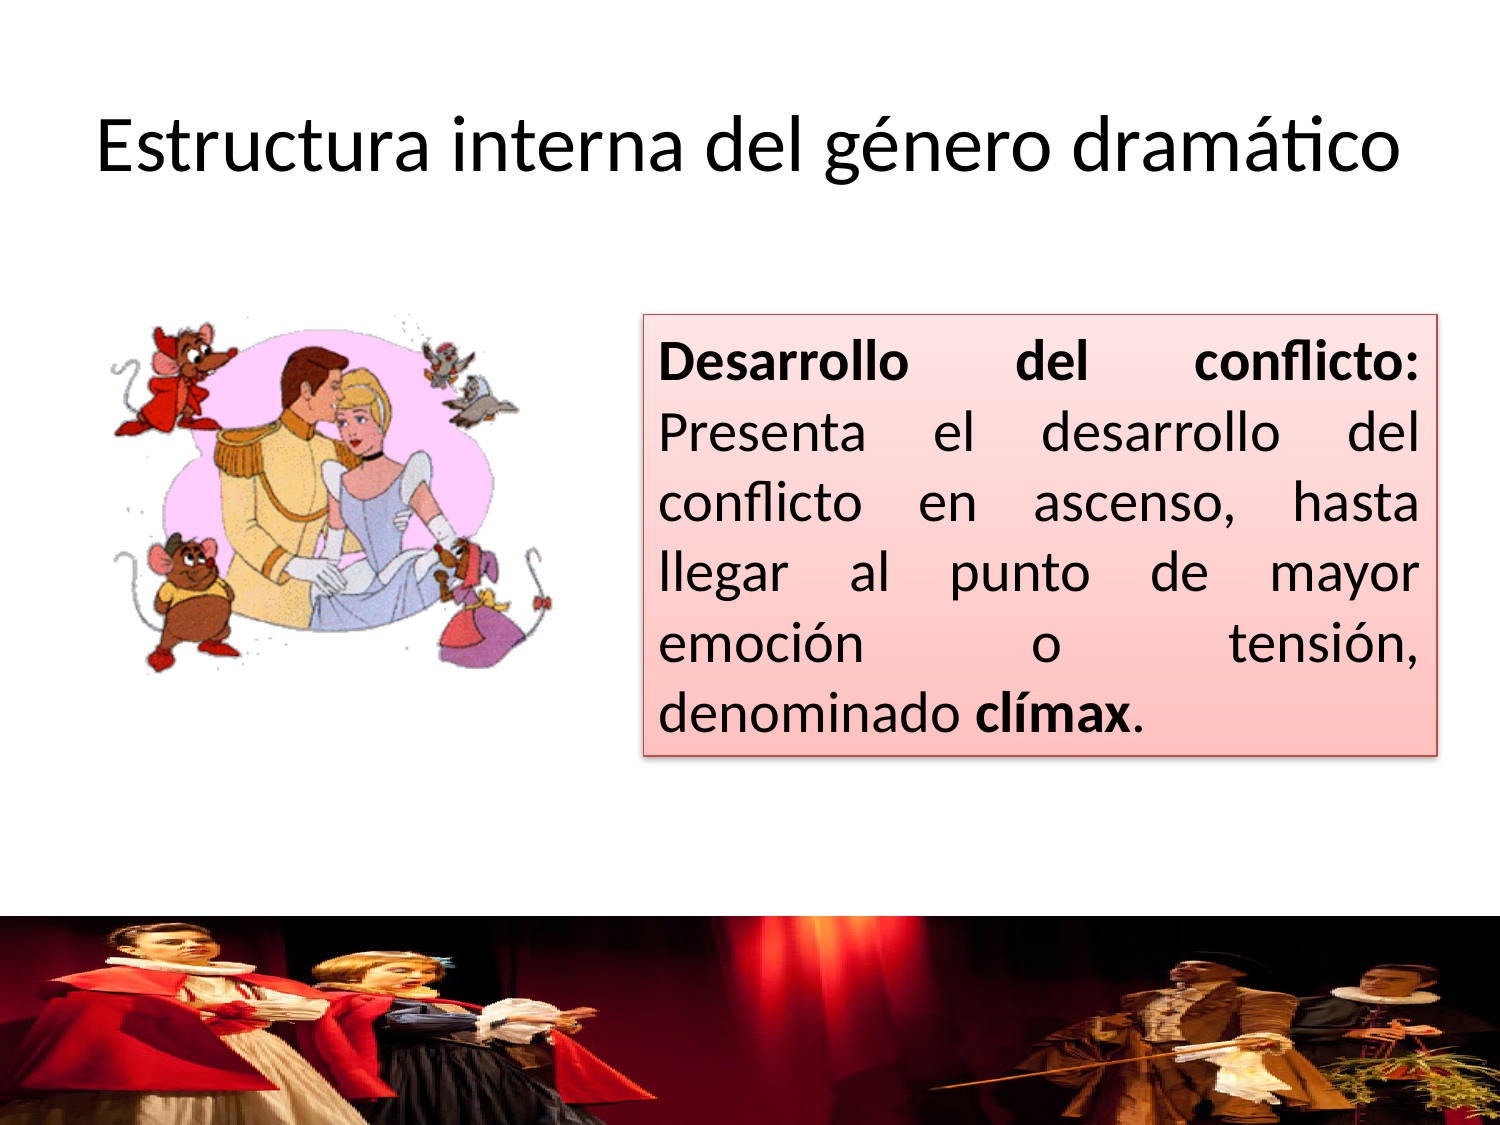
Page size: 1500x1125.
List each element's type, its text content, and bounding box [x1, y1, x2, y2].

picture [100, 314, 559, 681]
title Estructura interna del género dramático [75, 45, 1425, 233]
list Desarrollo del conflicto: Presenta el desarrollo del conflicto en ascenso, hasta llegar al punto de mayor emoción o tensión, denominado clímax. [643, 314, 1438, 757]
picture [0, 916, 1500, 1125]
